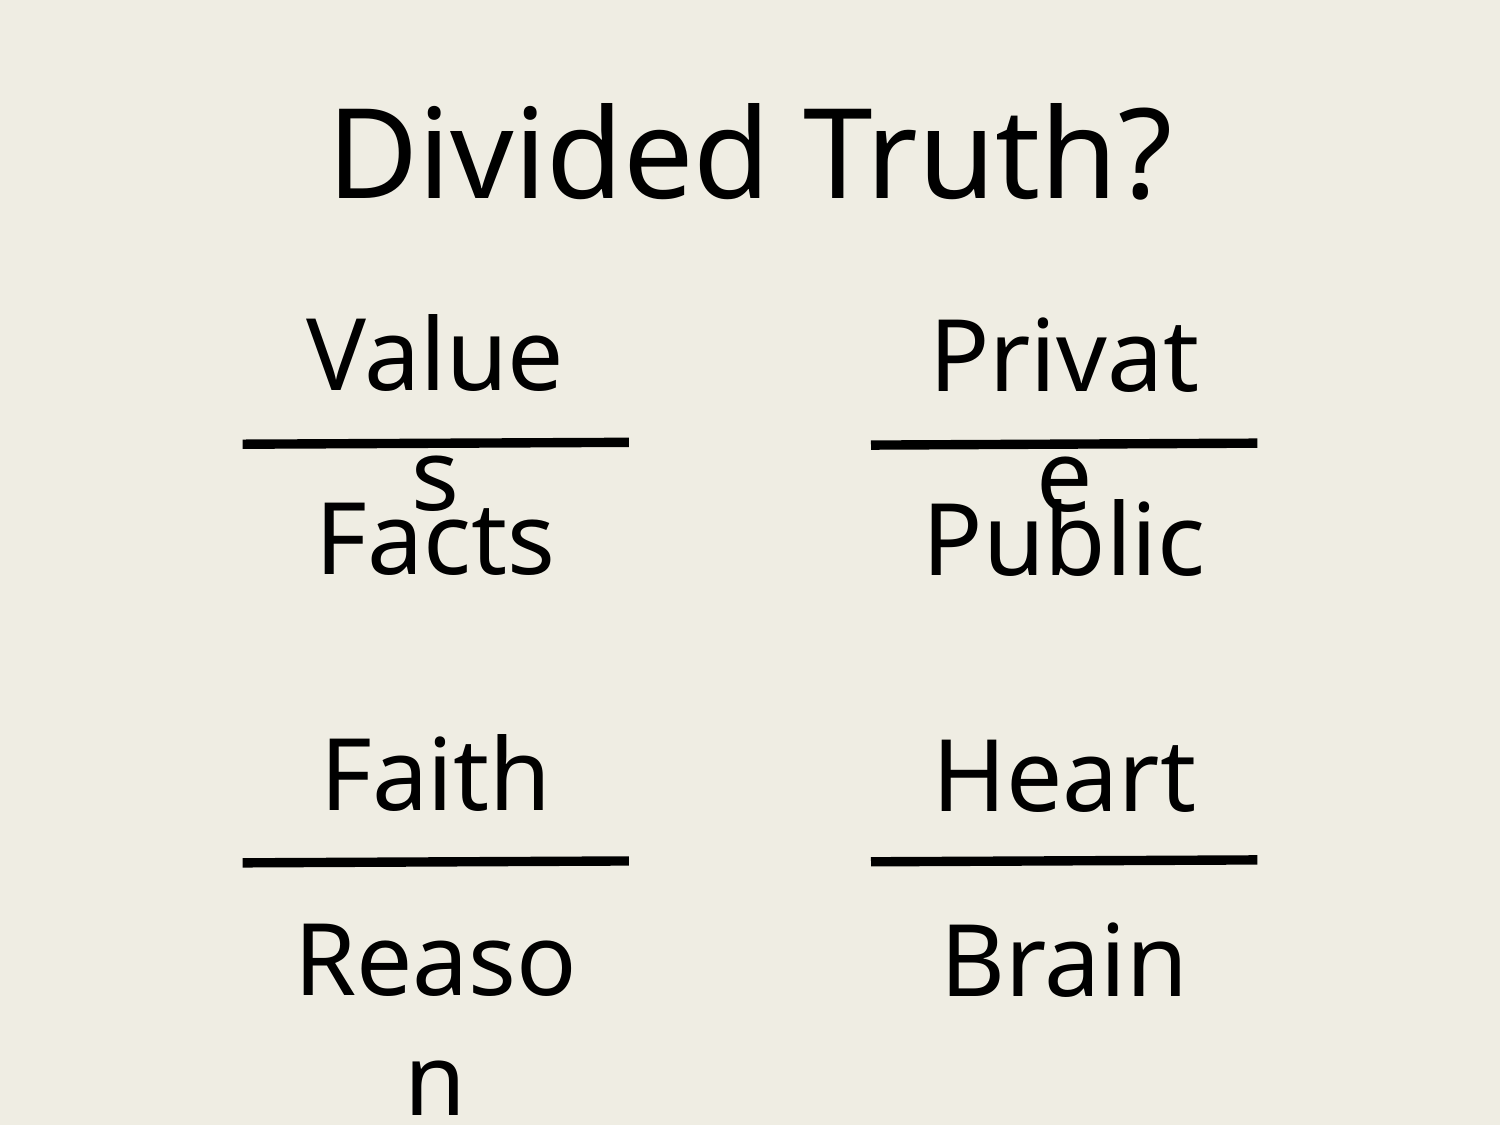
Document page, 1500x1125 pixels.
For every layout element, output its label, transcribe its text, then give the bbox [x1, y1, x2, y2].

text_box Private [897, 283, 1232, 440]
text_box Heart [897, 704, 1232, 839]
text_box Reason [255, 887, 616, 1125]
text_box Public [897, 468, 1232, 603]
text_box Divided Truth? [242, 66, 1258, 232]
text_box Brain [897, 888, 1232, 1024]
text_box Facts [268, 467, 603, 603]
text_box Private [897, 448, 1232, 468]
text_box Values [268, 282, 603, 439]
text_box Values [268, 448, 603, 467]
text_box Faith [268, 703, 603, 839]
